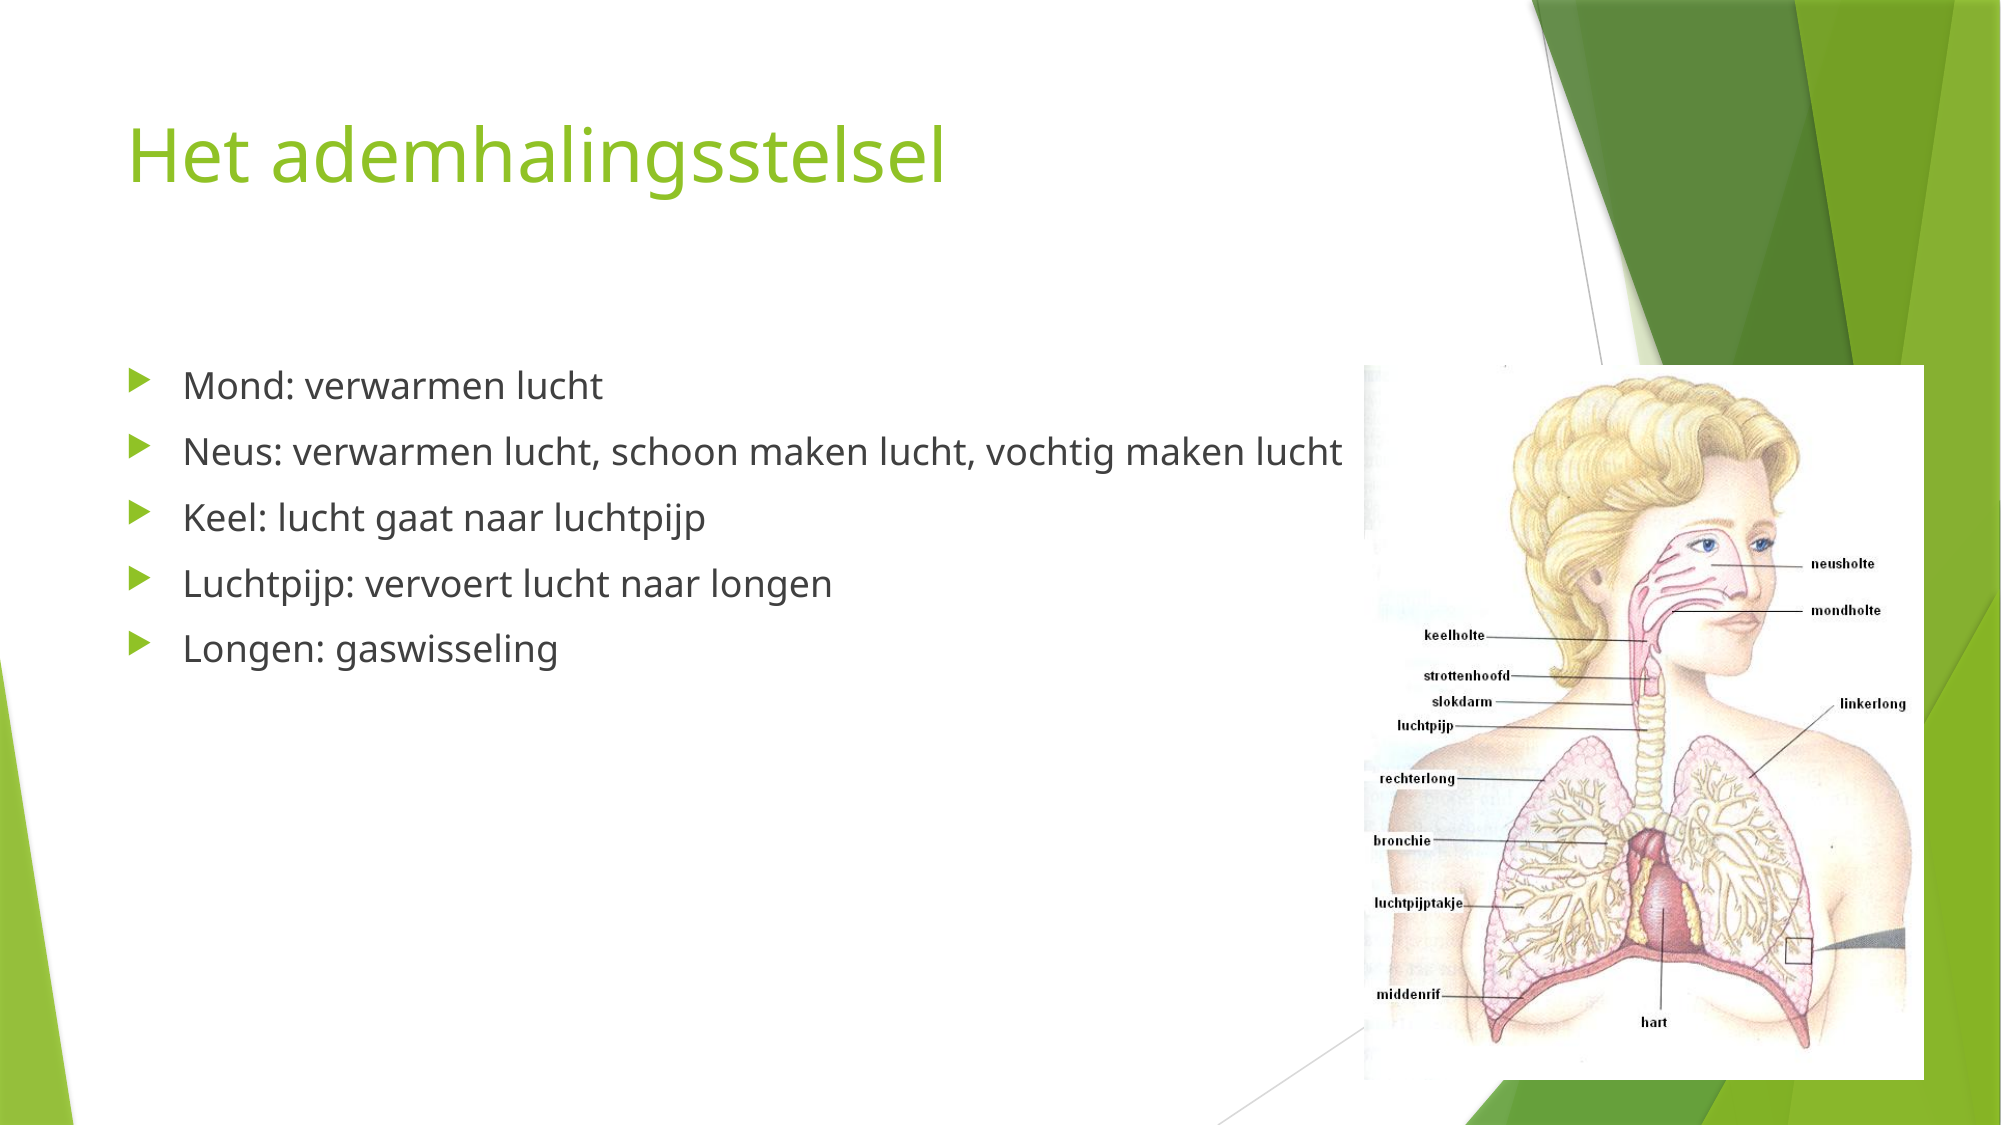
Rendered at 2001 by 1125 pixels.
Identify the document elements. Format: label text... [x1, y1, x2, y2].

list Mond: verwarmen lucht Neus: verwarmen lucht, schoon maken lucht, vochtig maken lucht Keel: lucht gaat naar luchtpijp Luchtpijp: vervoert lucht naar longen Longen: gaswisseling [111, 354, 1522, 992]
picture [1363, 364, 1925, 1080]
title Het ademhalingsstelsel [111, 99, 1522, 317]
